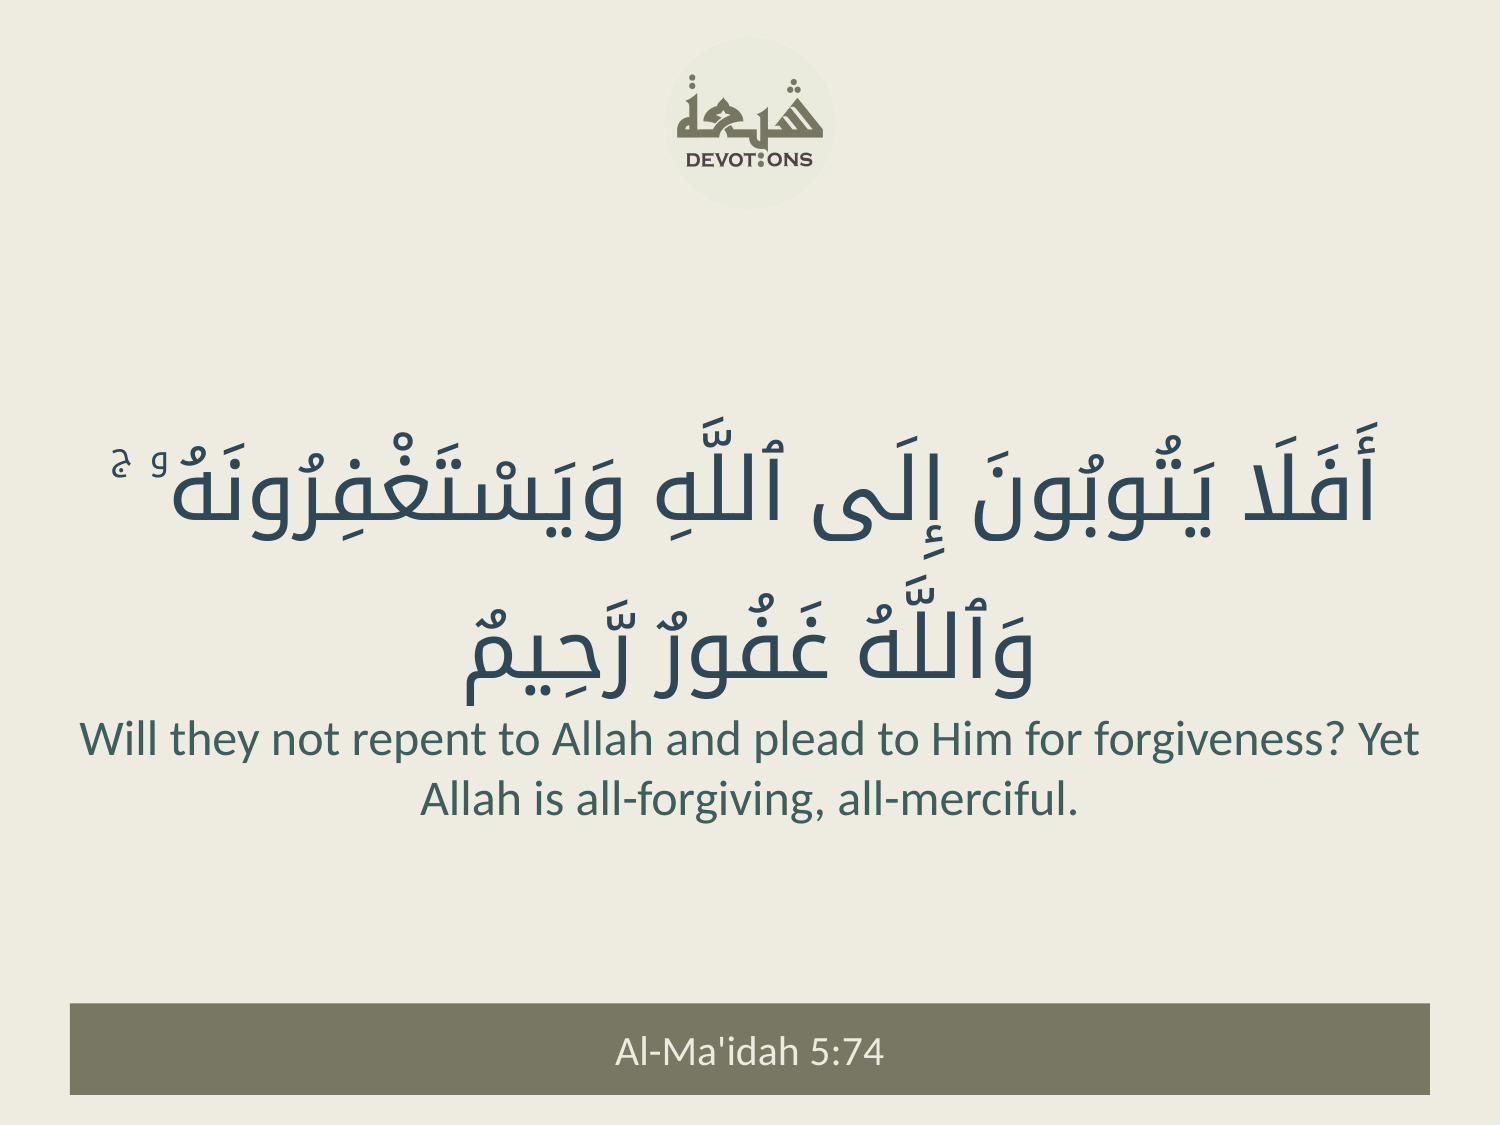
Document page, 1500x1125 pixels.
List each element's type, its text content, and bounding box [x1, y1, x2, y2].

list أَفَلَا يَتُوبُونَ إِلَى ٱللَّهِ وَيَسْتَغْفِرُونَهُۥ ۚ وَٱللَّهُ غَفُورٌ رَّحِيمٌ Will they not repent to Allah and plead to Him for forgiveness? Yet Allah is all-forgiving, all-merciful. [69, 203, 1430, 1003]
picture [656, 29, 844, 203]
list Al-Ma'idah 5:74 [69, 1003, 1430, 1095]
